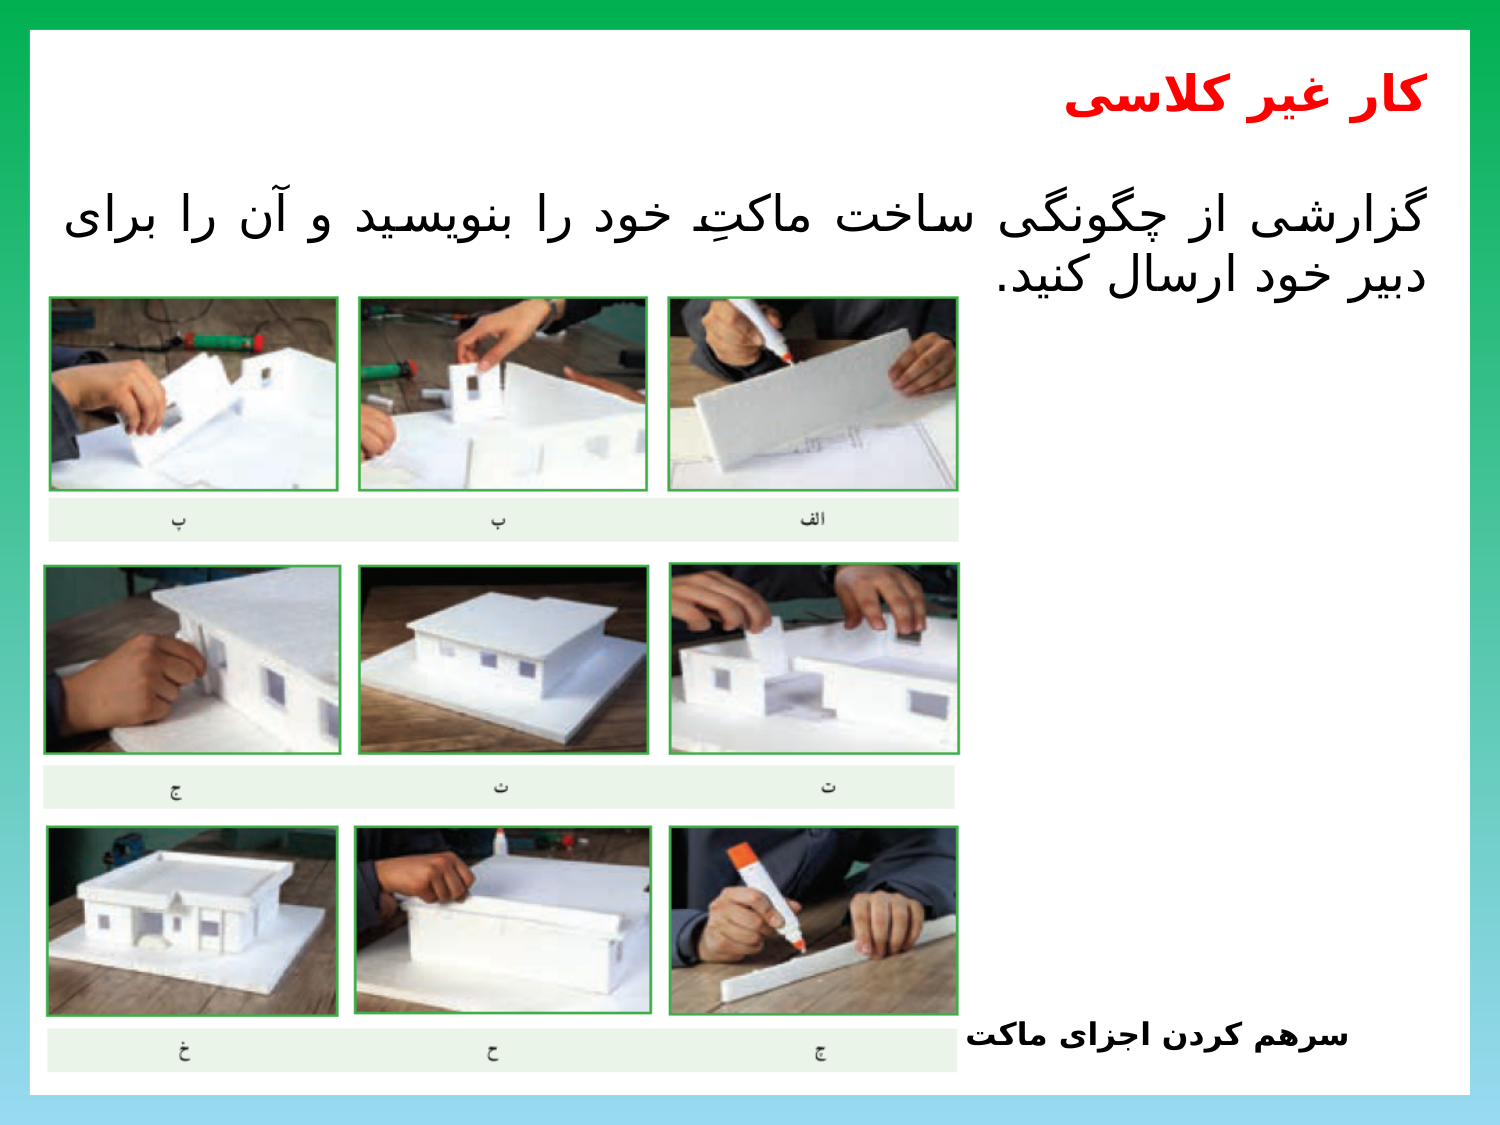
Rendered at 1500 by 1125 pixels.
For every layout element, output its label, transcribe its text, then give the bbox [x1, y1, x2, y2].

text_box سرهم کردن اجزای ماکت [968, 1007, 1365, 1060]
text_box کار غیر کلاسی گزارشی از چگونگی ساخت ماکتِ خود را بنویسید و آن را برای دبیر خود ارسال کنید. [44, 54, 1443, 310]
picture [42, 290, 963, 1080]
